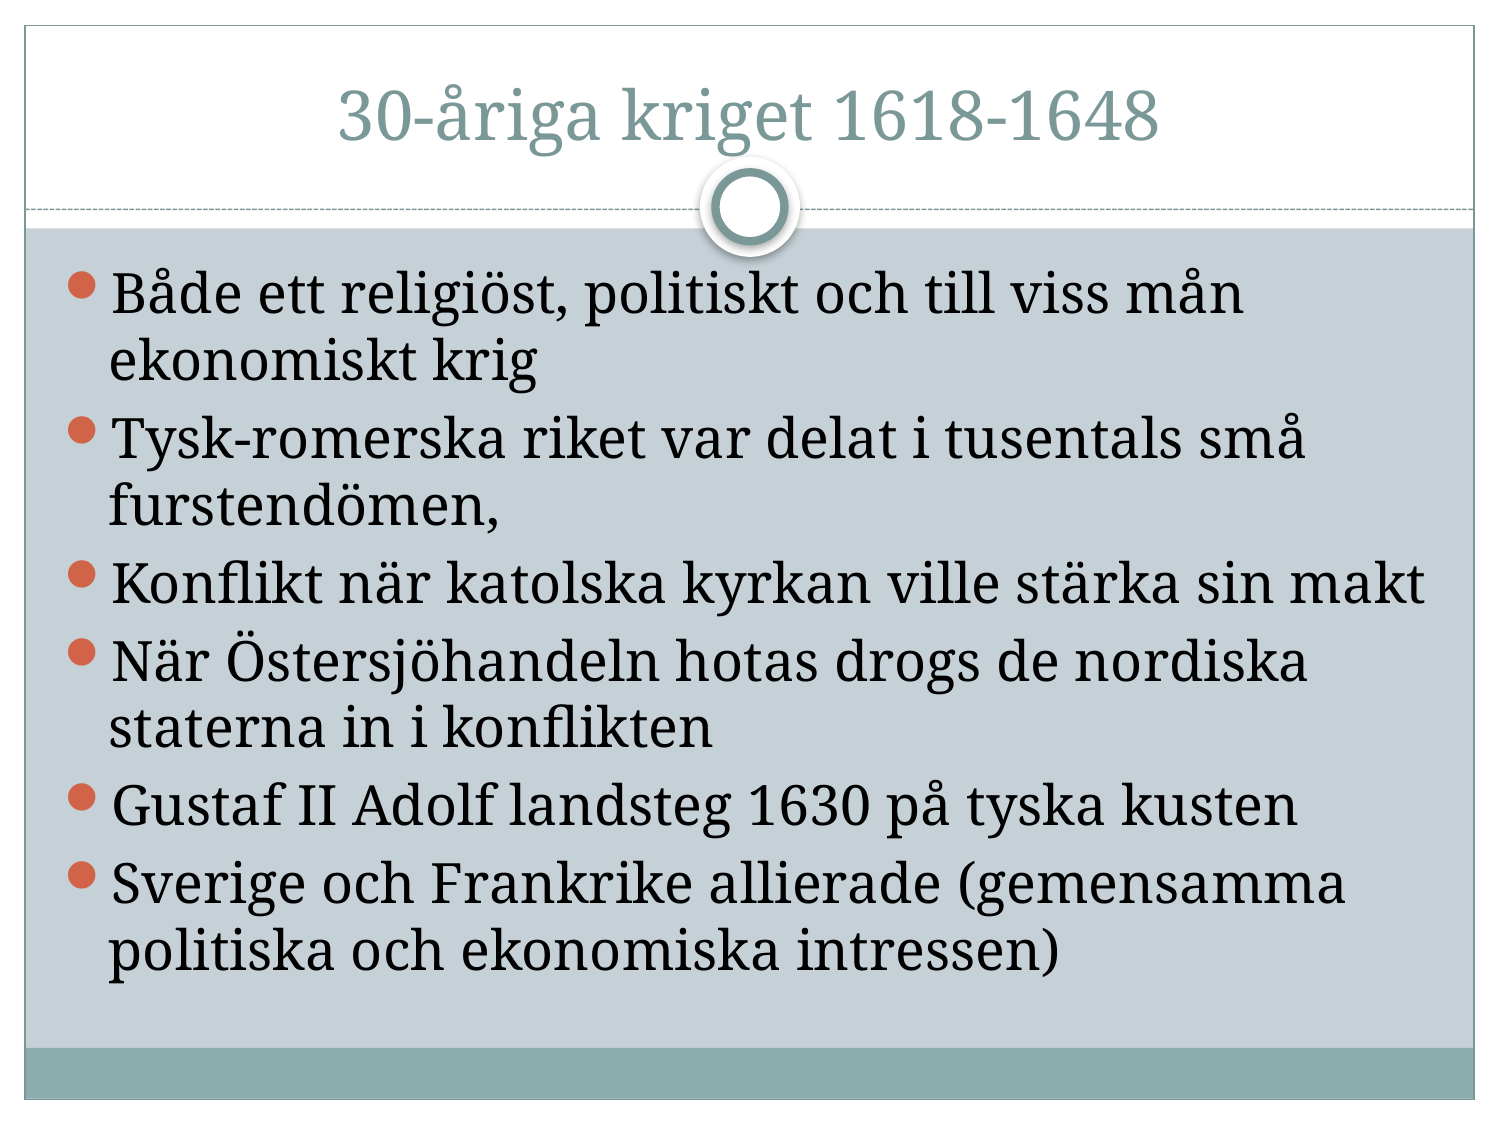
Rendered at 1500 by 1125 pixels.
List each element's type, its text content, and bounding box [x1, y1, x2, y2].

title 30-åriga kriget 1618-1648 [49, 37, 1450, 162]
list Både ett religiöst, politiskt och till viss mån ekonomiskt krig Tysk-romerska riket var delat i tusentals små furstendömen, Konflikt när katolska kyrkan ville stärka sin makt När Östersjöhandeln hotas drogs de nordiska staterna in i konflikten Gustaf II Adolf landsteg 1630 på tyska kusten Sverige och Frankrike allierade (gemensamma politiska och ekonomiska intressen) [49, 250, 1445, 1001]
